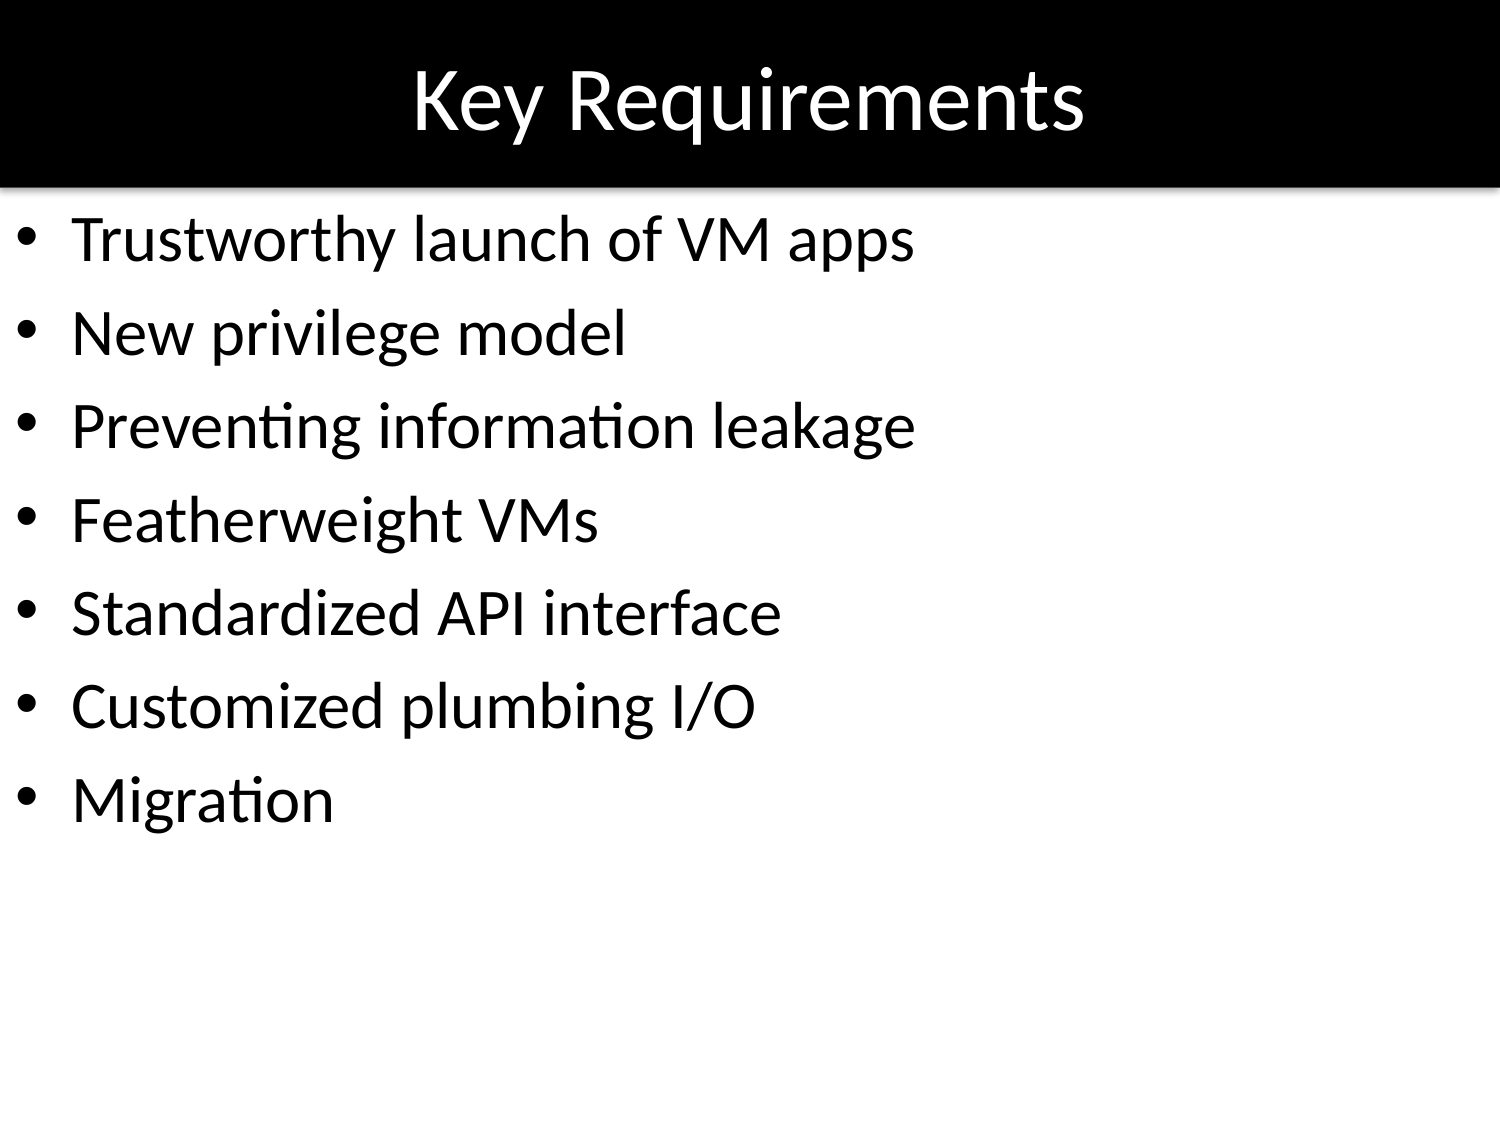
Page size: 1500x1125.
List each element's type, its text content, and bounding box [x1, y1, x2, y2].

title Key Requirements [0, 0, 1500, 187]
list Trustworthy launch of VM apps New privilege model Preventing information leakage Featherweight VMs Standardized API interface Customized plumbing I/O Migration [0, 187, 1500, 1125]
